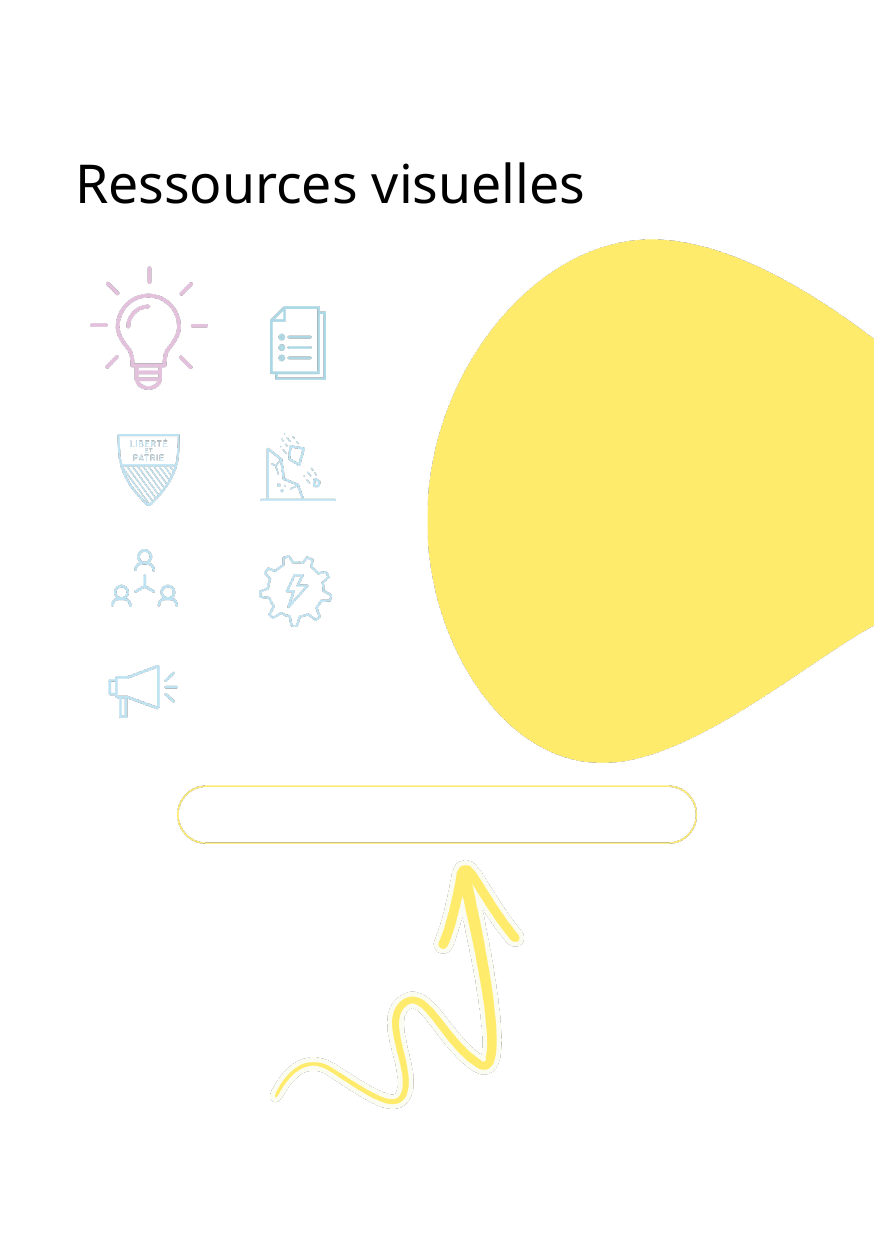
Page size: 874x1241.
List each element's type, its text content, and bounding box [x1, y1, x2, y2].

picture [270, 860, 524, 1109]
picture [90, 266, 208, 390]
picture [427, 239, 874, 763]
picture [108, 665, 178, 718]
picture [259, 555, 332, 628]
title Ressources visuelles [60, 66, 814, 306]
picture [260, 433, 336, 501]
picture [270, 306, 326, 380]
picture [111, 549, 178, 607]
picture [117, 434, 180, 507]
picture [177, 785, 697, 844]
